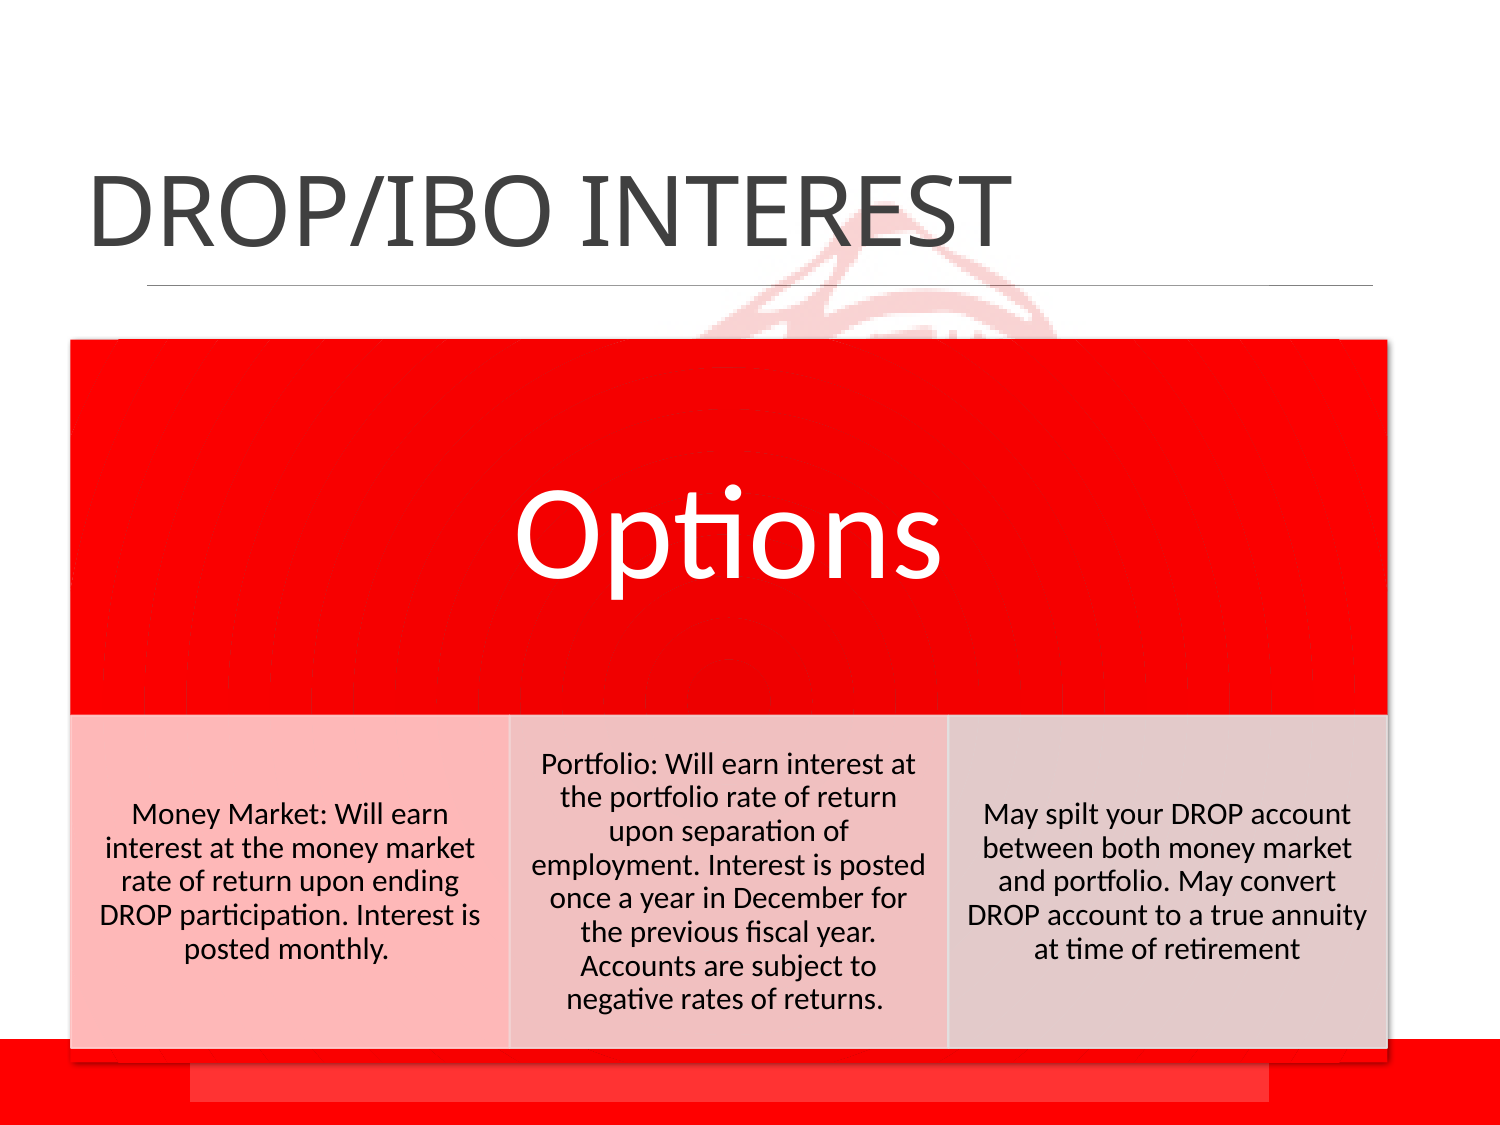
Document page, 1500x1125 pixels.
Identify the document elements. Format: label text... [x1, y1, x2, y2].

title DROP/IBO INTEREST [70, 39, 1427, 275]
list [69, 339, 1388, 1063]
